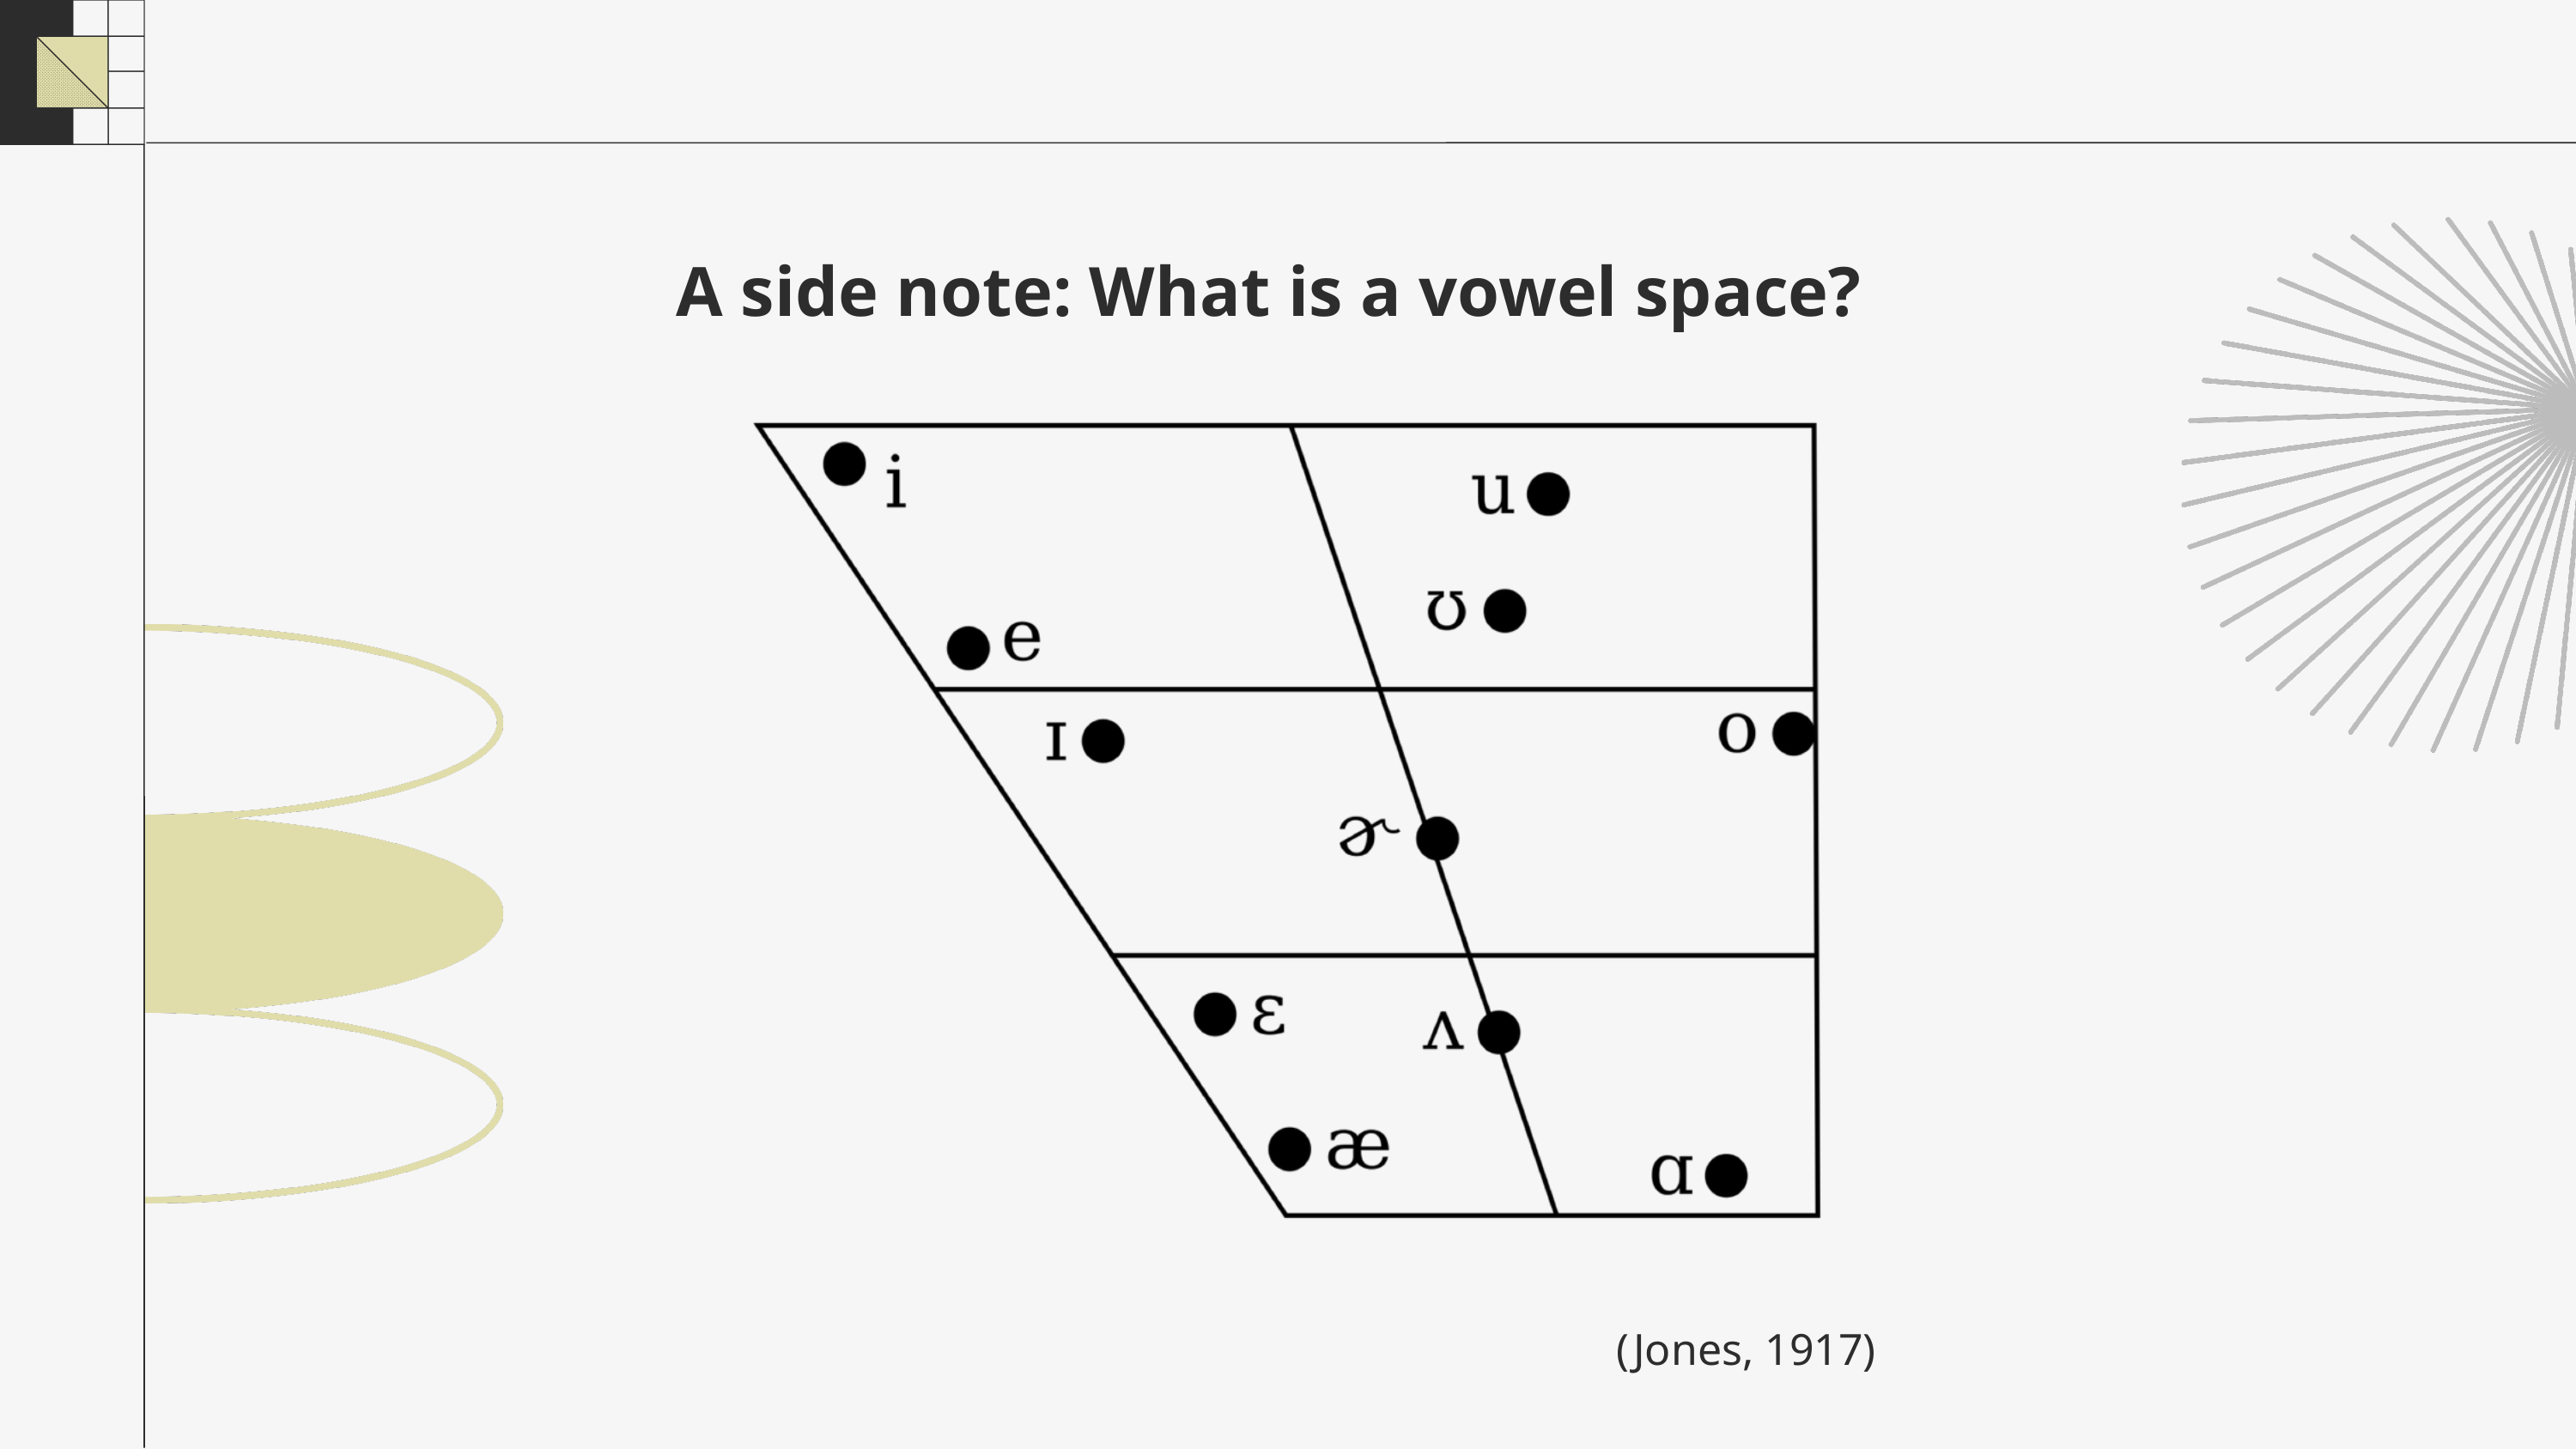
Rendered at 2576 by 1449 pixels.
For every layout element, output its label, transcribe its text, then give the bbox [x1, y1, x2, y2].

text_box [0, 0, 145, 145]
text_box A side note: What is a vowel space? [676, 234, 1905, 330]
text_box (Jones, 1917) [1613, 1313, 1880, 1373]
text_box [143, 624, 503, 1203]
text_box [732, 399, 1844, 1242]
text_box [2181, 216, 2576, 753]
